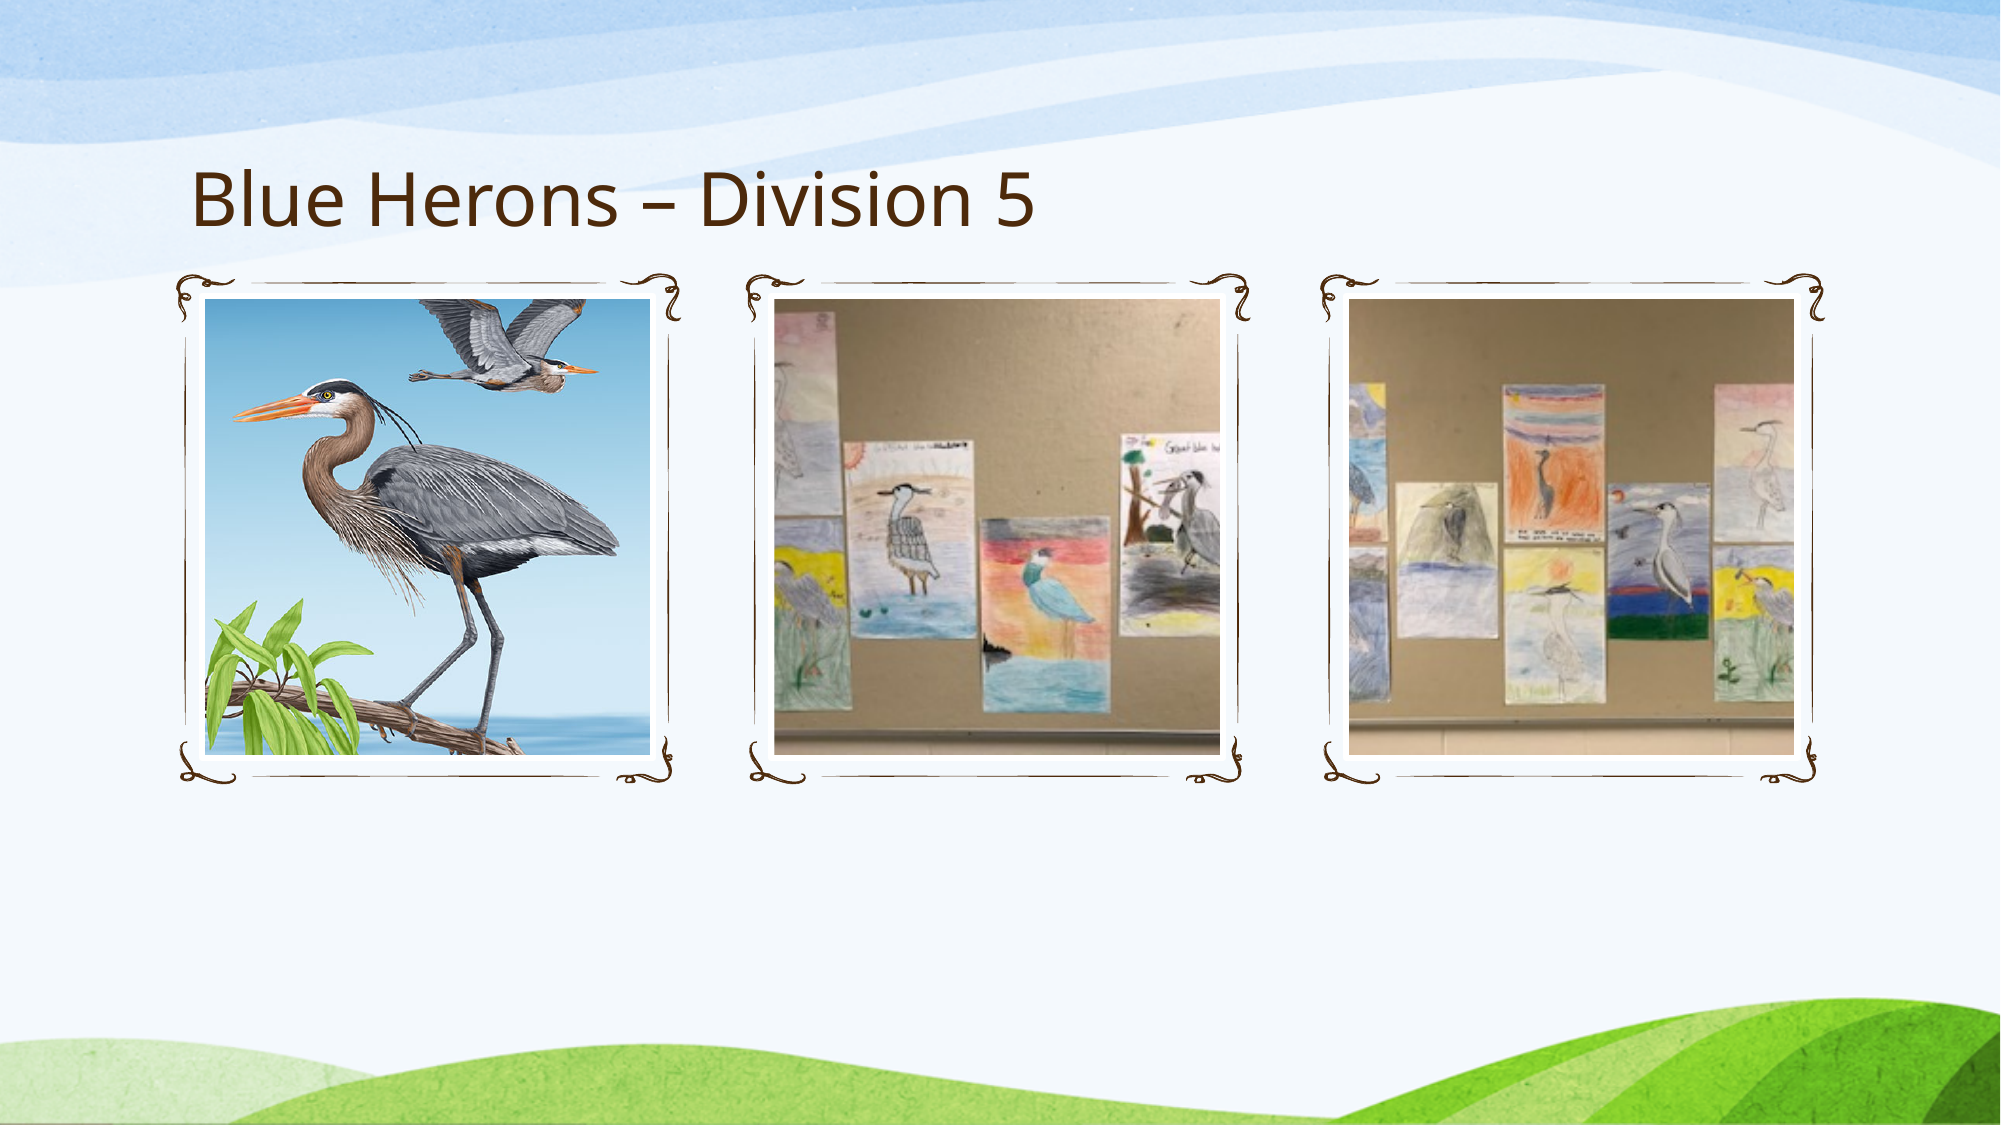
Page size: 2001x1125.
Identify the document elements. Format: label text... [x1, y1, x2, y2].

picture [0, 0, 2001, 1125]
title Blue Herons – Division 5 [174, 50, 1825, 250]
